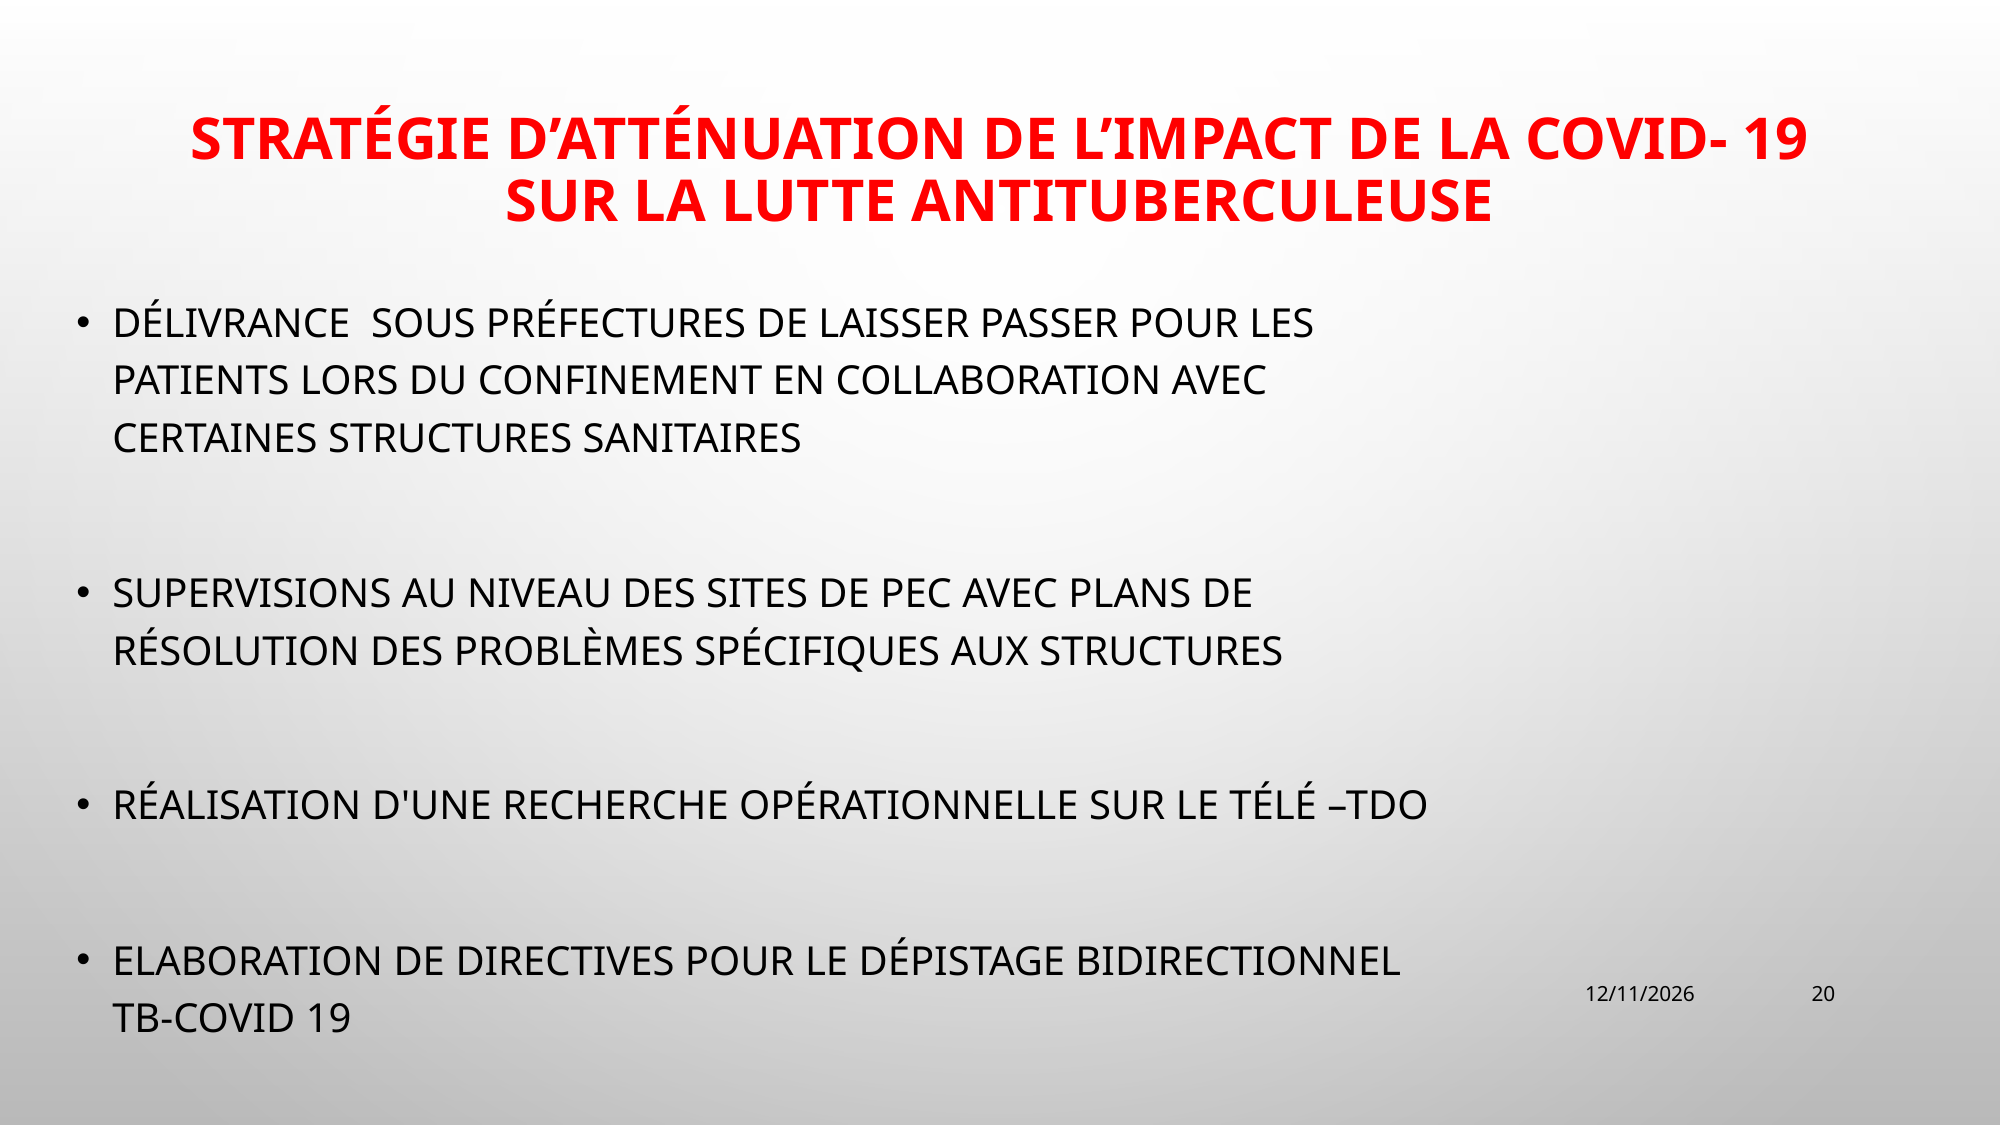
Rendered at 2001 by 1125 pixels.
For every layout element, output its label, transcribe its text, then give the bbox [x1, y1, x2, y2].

slide_number 20 [1724, 965, 1851, 1025]
list Délivrance sous préfectures de laisser passer pour les patients lors du confinement en collaboration avec certaines structures sanitaires Supervisions au niveau des sites de PEC avec plans de résolution des problèmes spécifiques aux structures Réalisation d'une recherche opérationnelle sur le télé –TDO Elaboration de directives pour le dépistage bidirectionnel TB-COVID 19 [61, 279, 1452, 1066]
title Stratégie d’atténuation de l’impact de la Covid- 19 sur la LUTTE ANTITUBERCULEUSE [149, 101, 1851, 243]
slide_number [1259, 965, 1710, 1025]
picture [0, 0, 2000, 1125]
